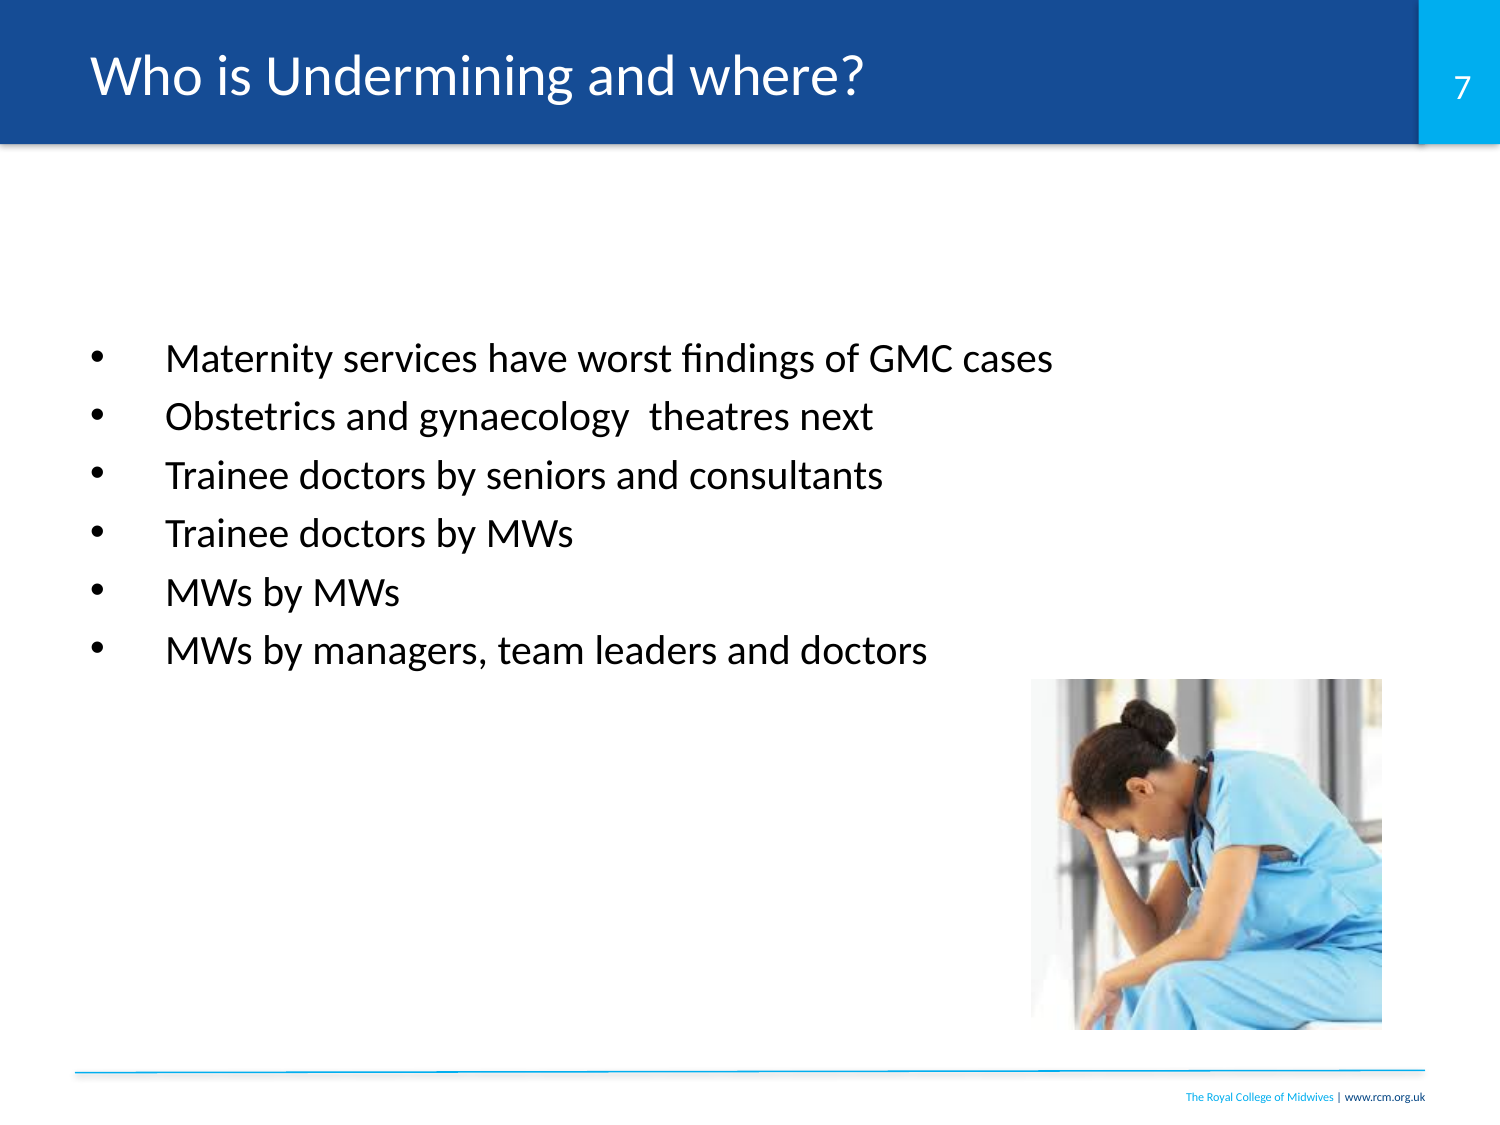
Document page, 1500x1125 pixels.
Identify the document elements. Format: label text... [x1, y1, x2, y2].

picture [1307, 1095, 1314, 1101]
picture [1213, 1095, 1224, 1103]
list Maternity services have worst findings of GMC cases Obstetrics and gynaecology theatres next Trainee doctors by seniors and consultants Trainee doctors by MWs MWs by MWs MWs by managers, team leaders and doctors [75, 206, 1425, 950]
title Who is Undermining and where? [75, 0, 1425, 145]
picture [1031, 679, 1382, 1030]
picture [1260, 1095, 1265, 1103]
picture [1235, 1093, 1241, 1101]
picture [1300, 1093, 1306, 1101]
picture [1186, 1093, 1197, 1101]
